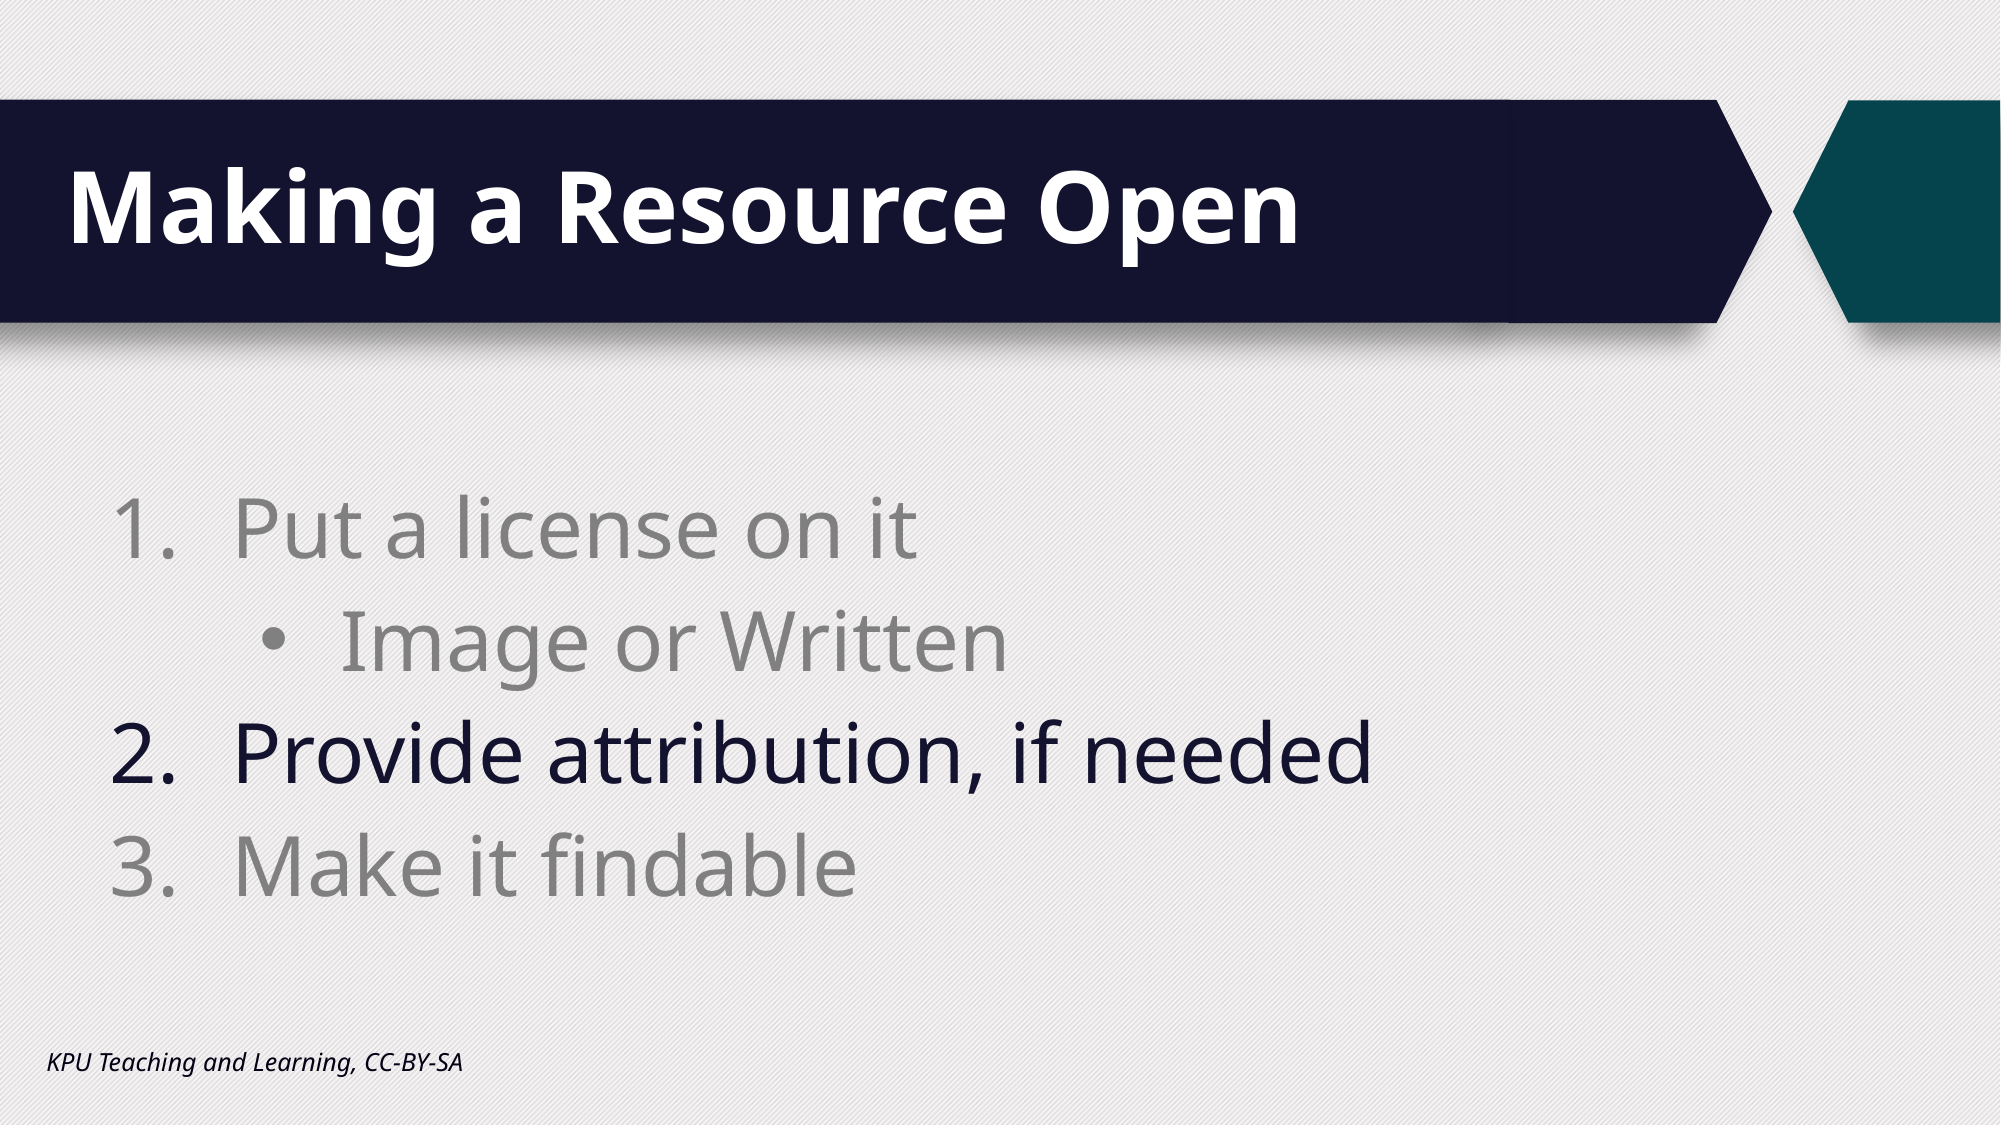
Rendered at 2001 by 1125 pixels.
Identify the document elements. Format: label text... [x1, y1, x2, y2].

footer KPU Teaching and Learning, CC-BY-SA [31, 1033, 1159, 1094]
list Put a license on it Image or Written Provide attribution, if needed Make it findable [94, 388, 1906, 1000]
title Making a Resource Open [50, 122, 1689, 300]
